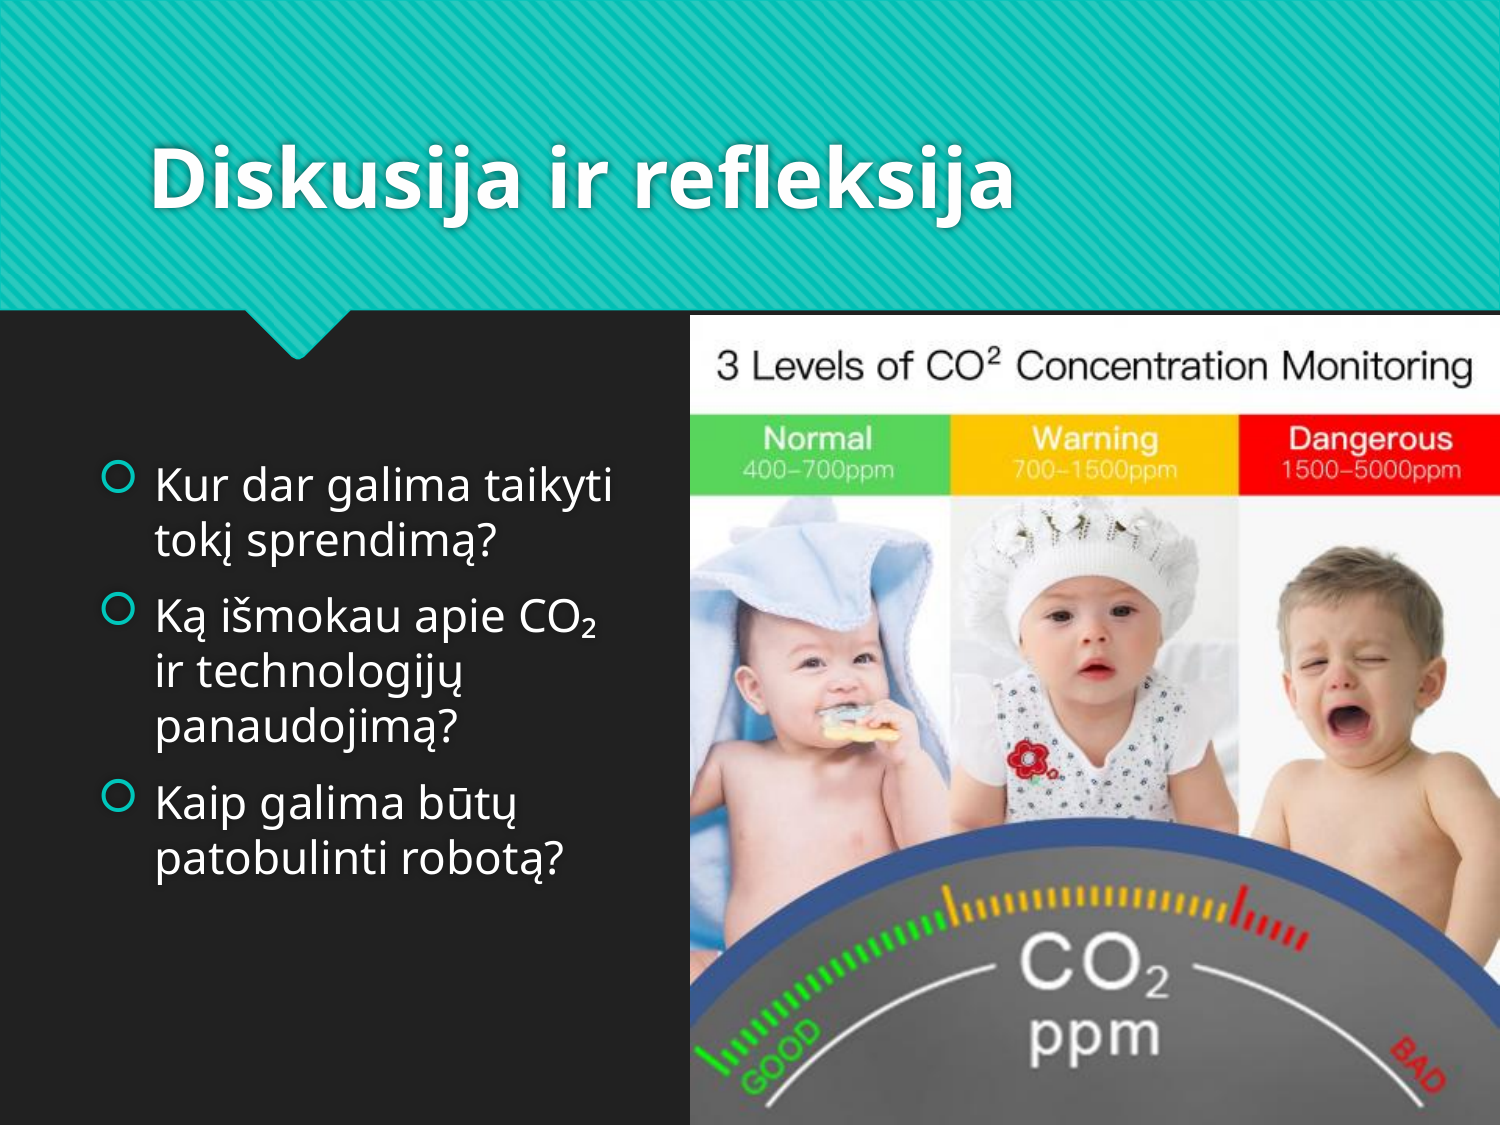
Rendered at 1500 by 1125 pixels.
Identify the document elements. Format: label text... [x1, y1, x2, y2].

list Kur dar galima taikyti tokį sprendimą? Ką išmokau apie CO₂ ir technologijų panaudojimą? Kaip galima būtų patobulinti robotą? [82, 376, 654, 963]
title Diskusija ir refleksija [132, 73, 1368, 233]
picture [690, 315, 1500, 1125]
